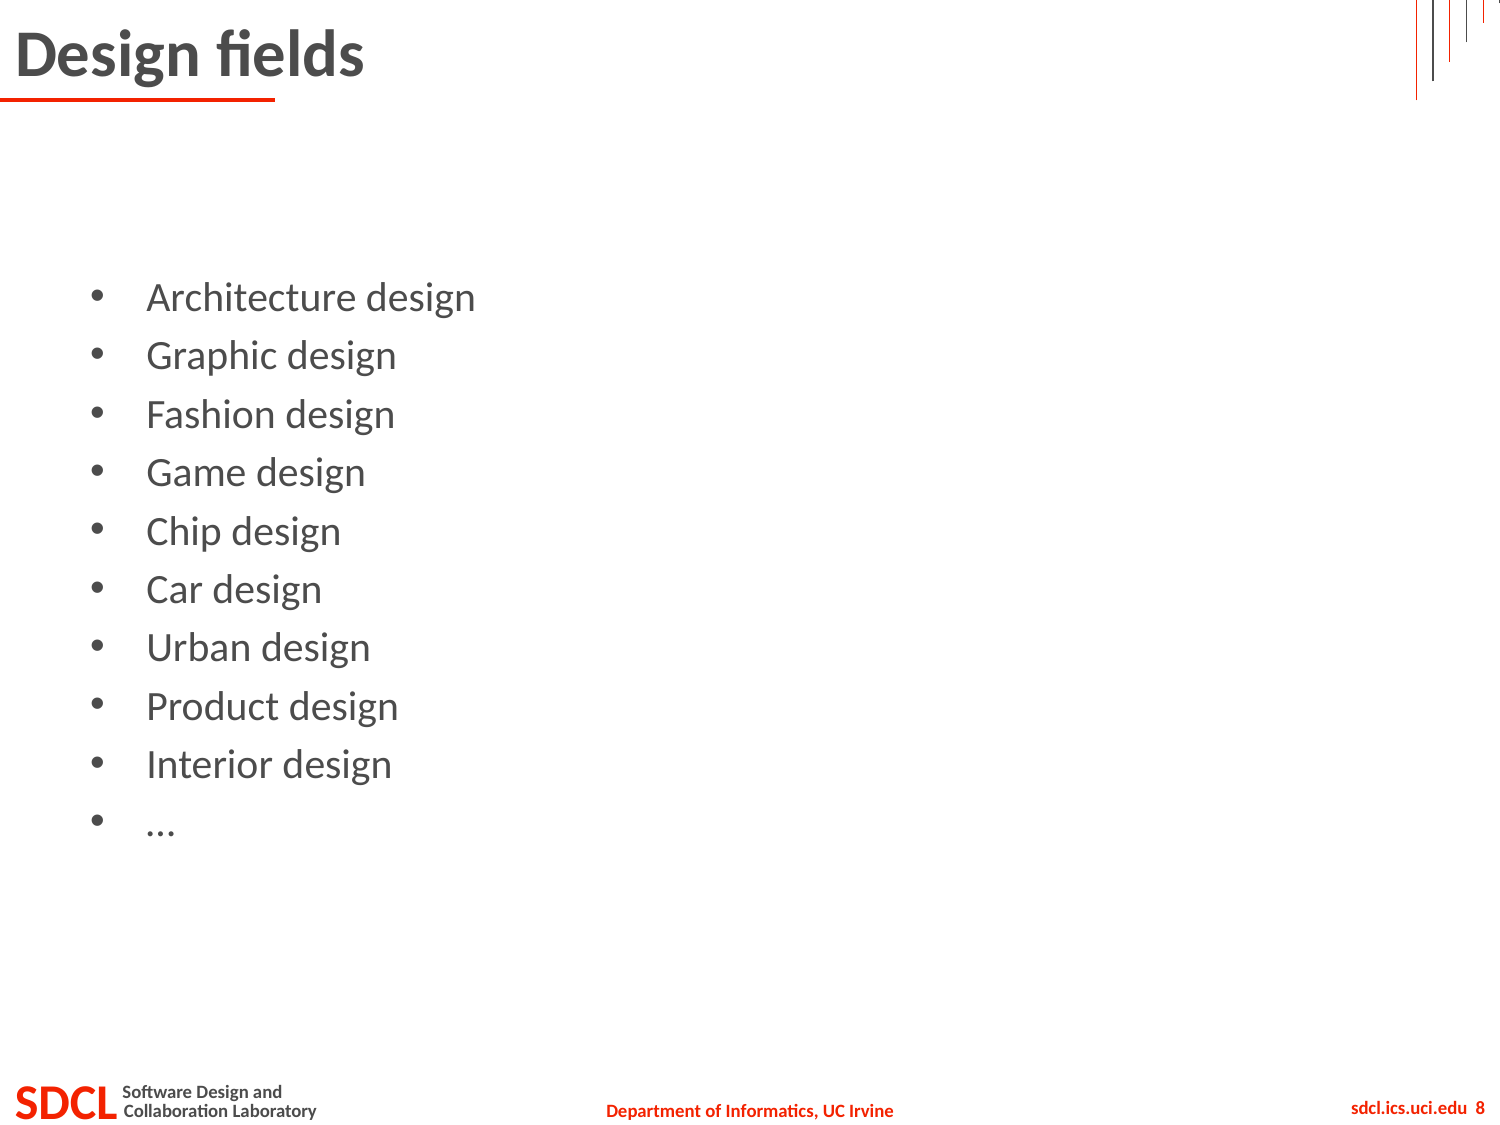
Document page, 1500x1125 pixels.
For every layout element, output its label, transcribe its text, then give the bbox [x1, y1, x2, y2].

title Design fields [0, 0, 1350, 100]
list Architecture design Graphic design Fashion design Game design Chip design Car design Urban design Product design Interior design … [75, 262, 738, 1005]
